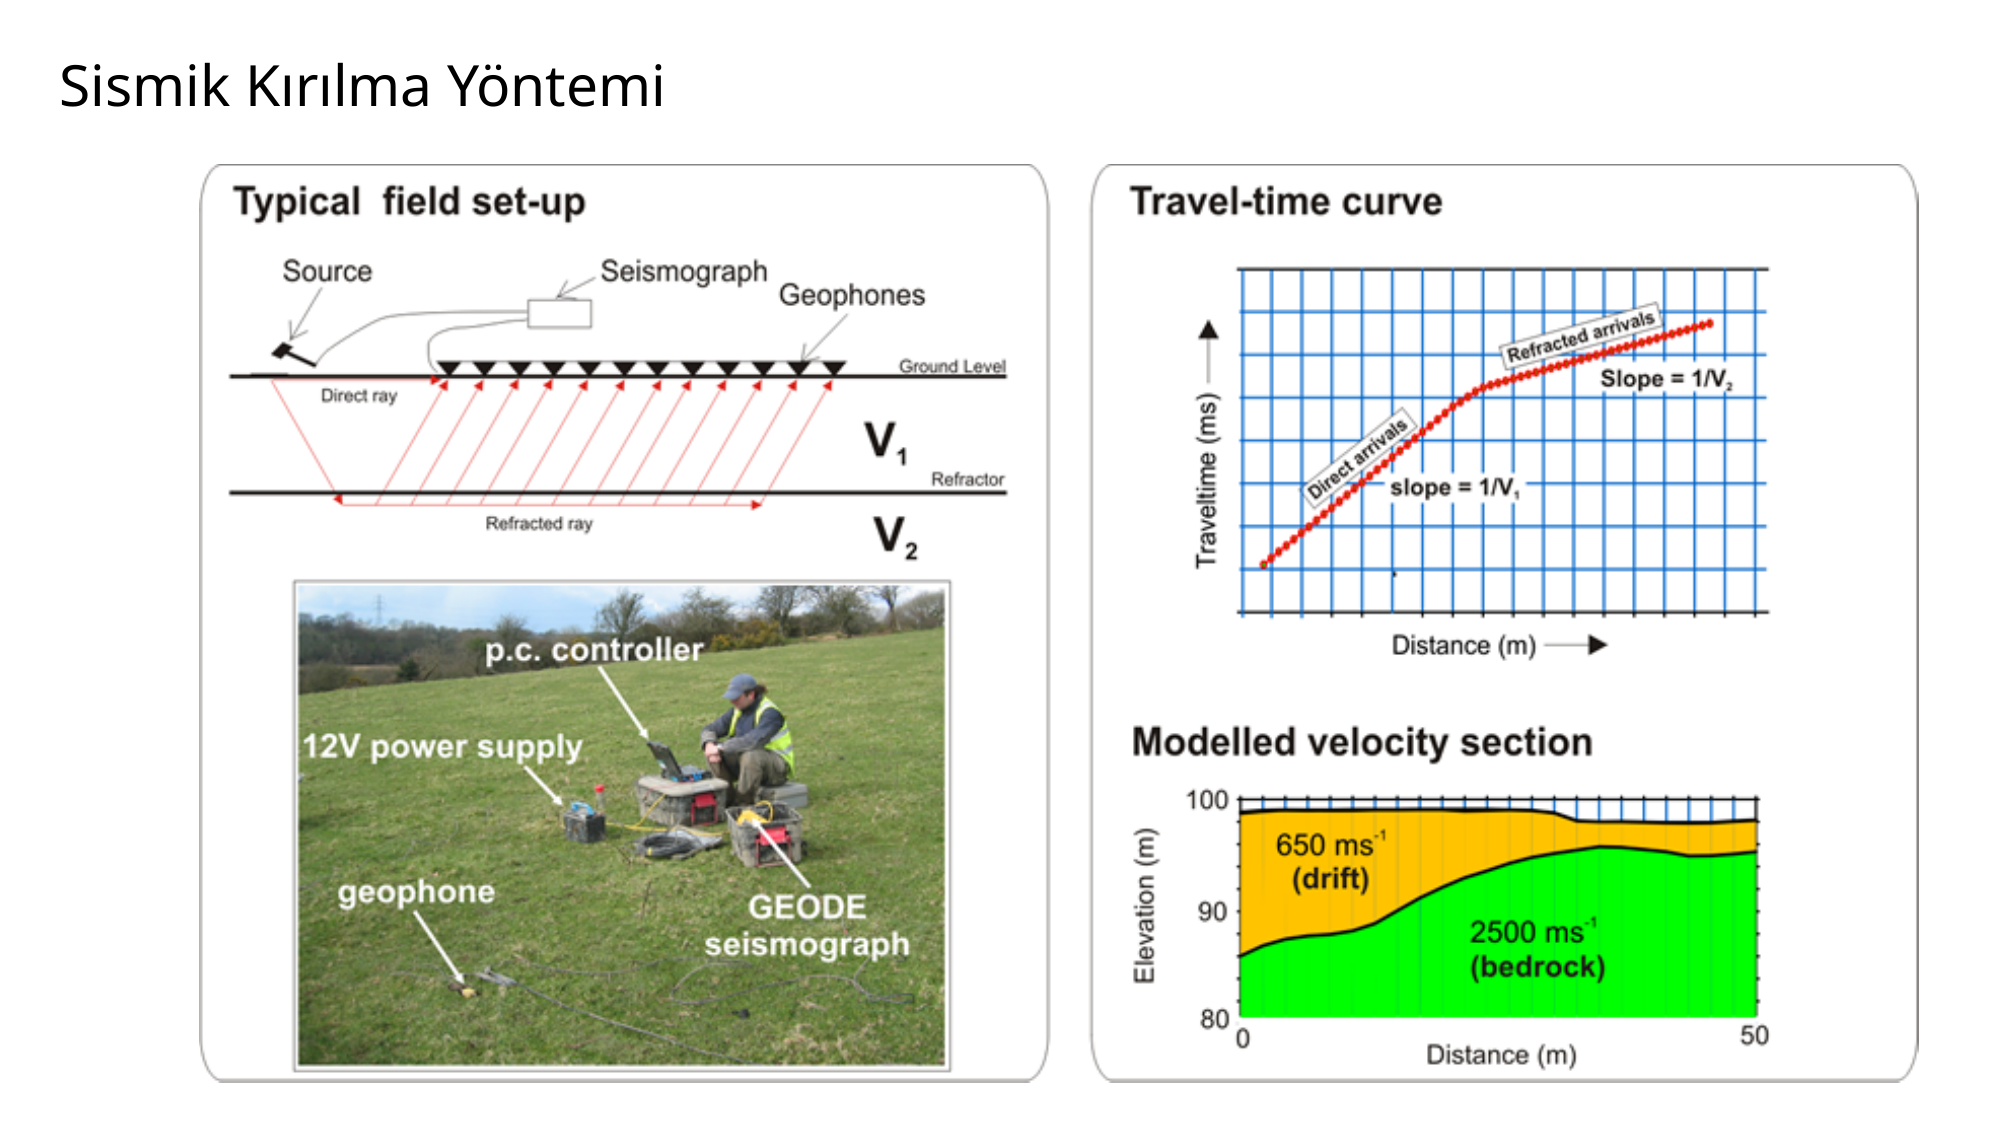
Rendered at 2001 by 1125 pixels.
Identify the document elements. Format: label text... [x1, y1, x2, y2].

title Sismik Kırılma Yöntemi [44, 49, 1175, 127]
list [199, 164, 1919, 1084]
